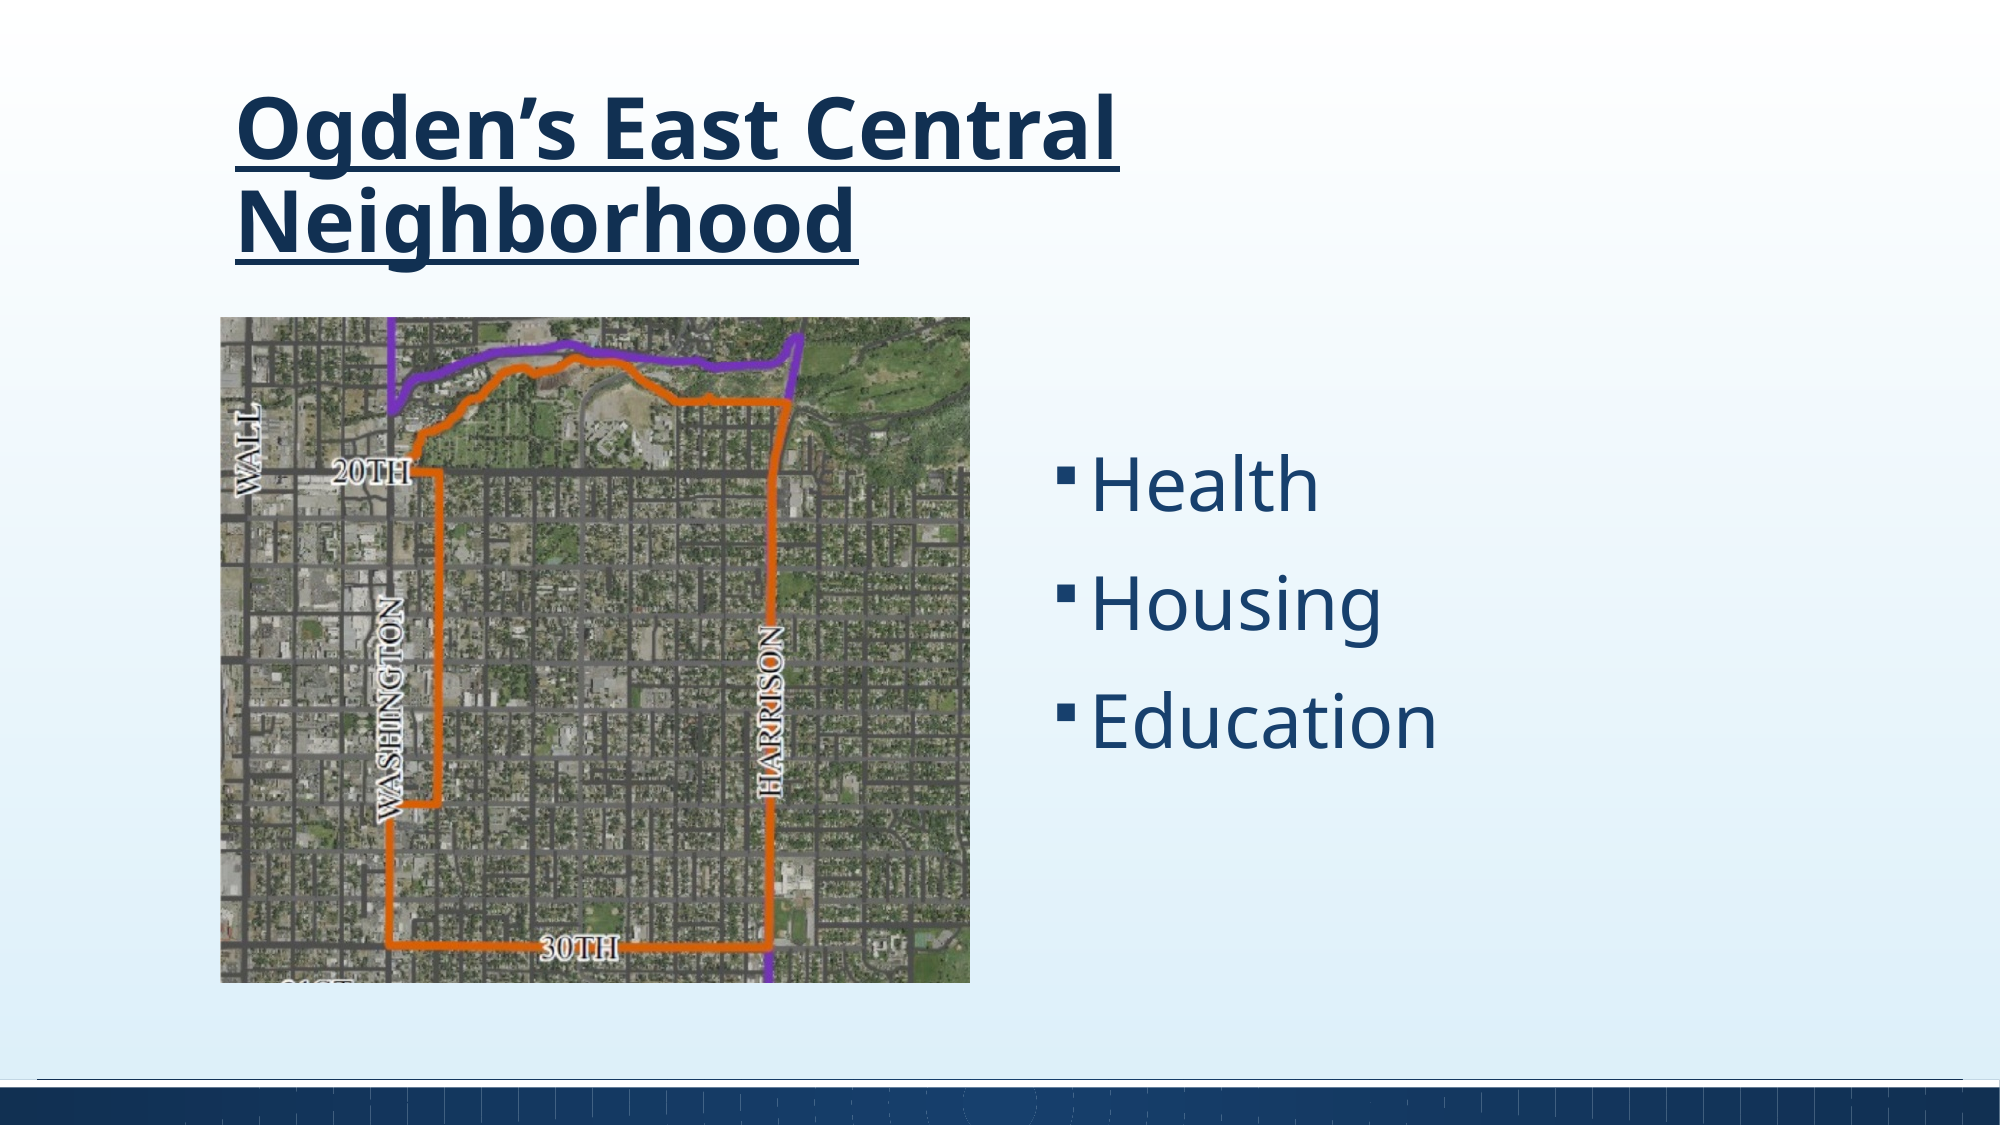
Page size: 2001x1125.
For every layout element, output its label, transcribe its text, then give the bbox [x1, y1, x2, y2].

title Ogden’s East Central Neighborhood [219, 76, 1780, 279]
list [219, 317, 970, 983]
list Health Housing Education [1029, 311, 1780, 989]
